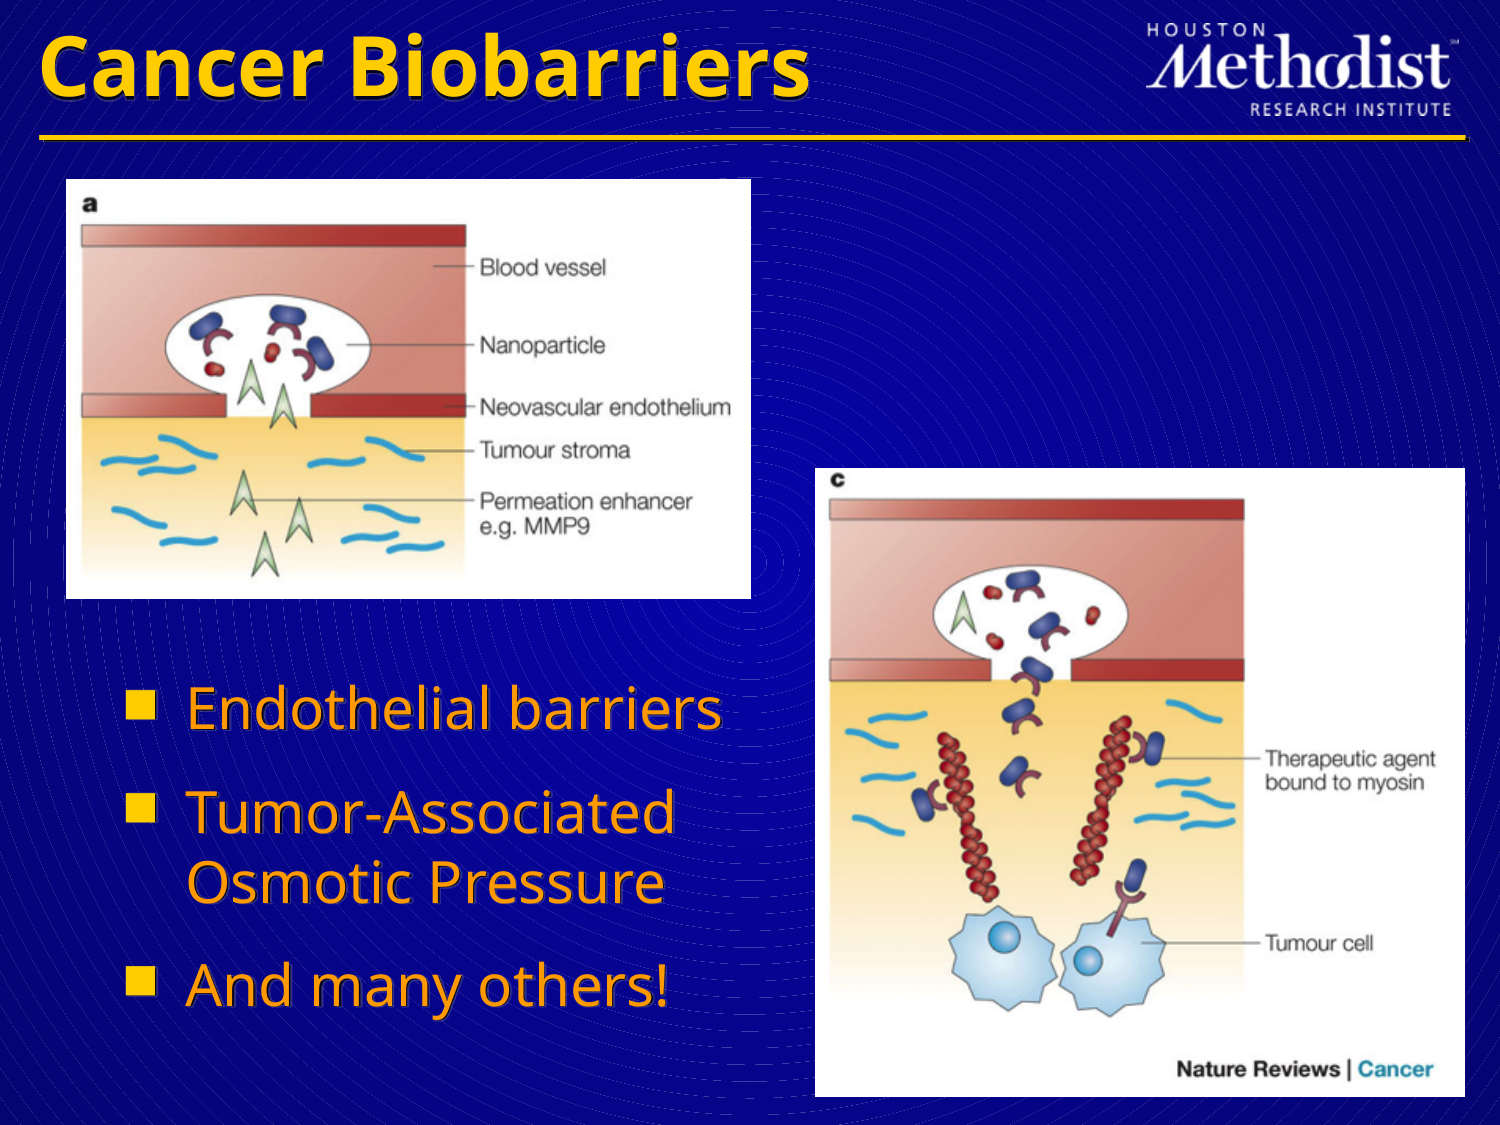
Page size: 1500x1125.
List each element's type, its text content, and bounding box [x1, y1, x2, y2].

picture [1304, 23, 1459, 116]
picture [815, 467, 1465, 1097]
title Cancer Biobarriers [22, 0, 1302, 146]
picture [66, 179, 751, 599]
list Endothelial barriers Tumor-Associated Osmotic Pressure And many others! [113, 663, 777, 1074]
